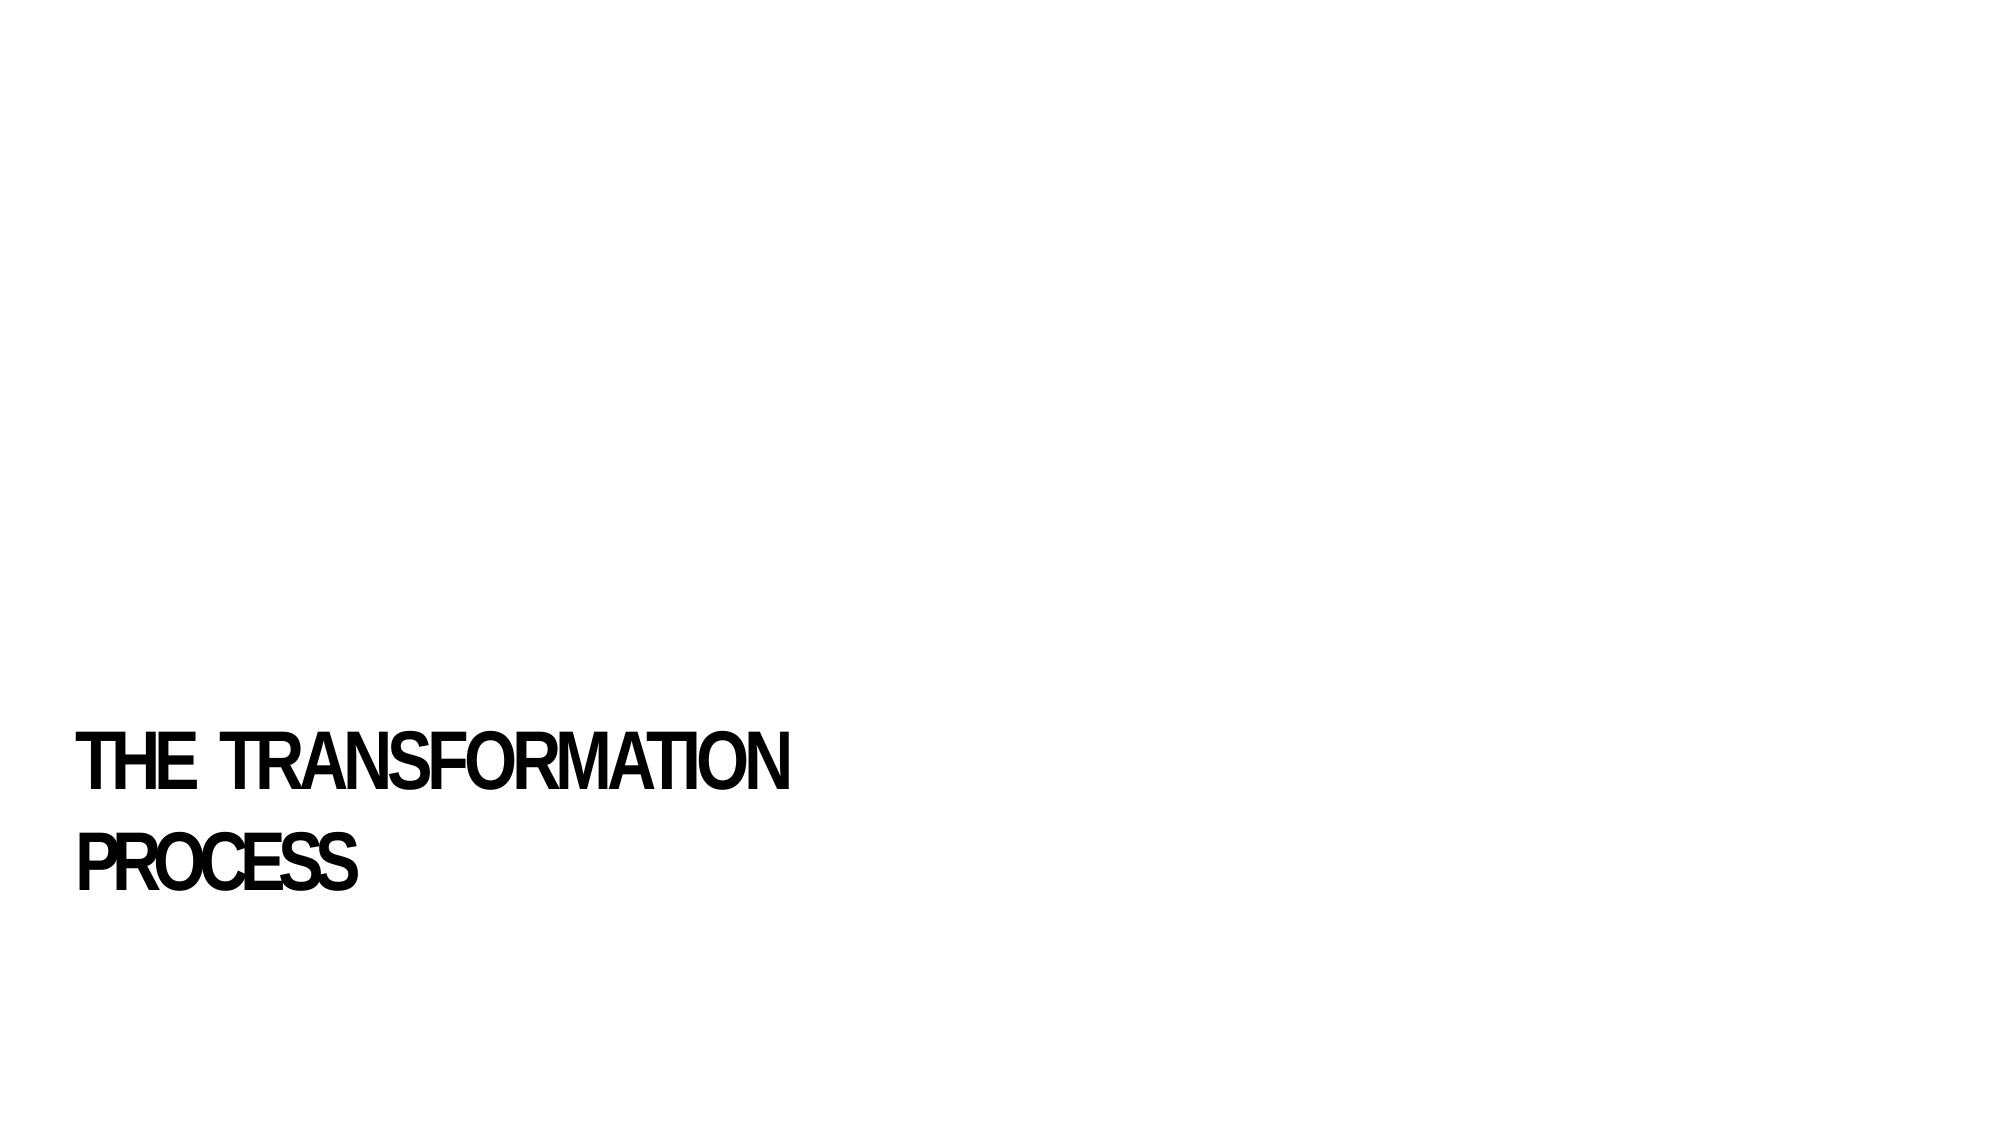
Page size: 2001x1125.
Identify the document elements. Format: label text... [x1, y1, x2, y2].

title THE TRANSFORMATION PROCESS [72, 704, 1092, 907]
